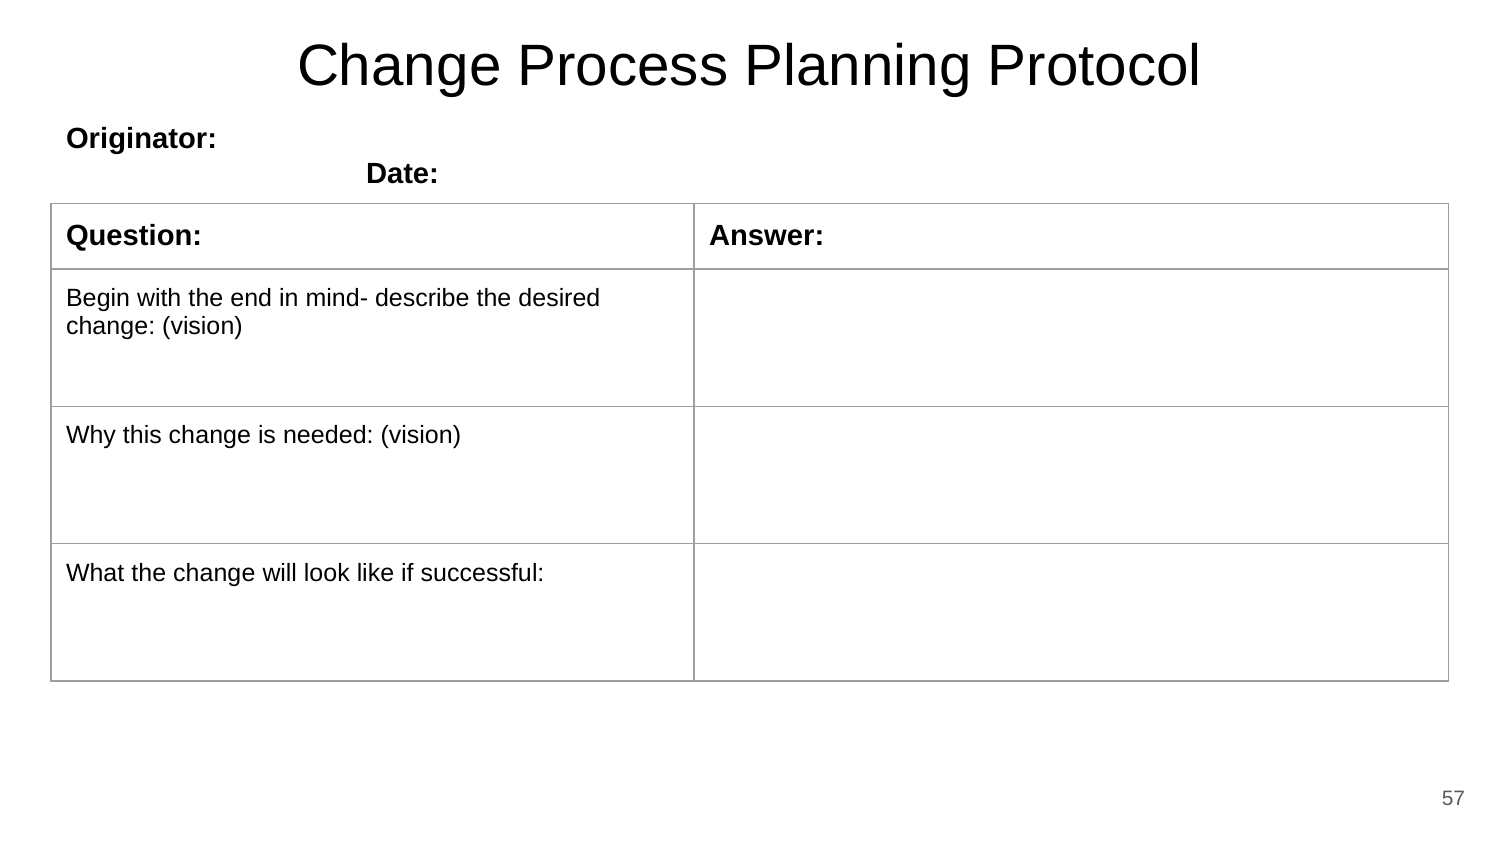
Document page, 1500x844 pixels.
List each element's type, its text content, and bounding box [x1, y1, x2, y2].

slide_number ‹#› [1389, 764, 1480, 830]
table_cell Begin with the end in mind- describe the desired change: (vision) [52, 270, 693, 406]
table_cell Why this change is needed: (vision) [52, 407, 693, 543]
title Change Process Planning Protocol Originator: Date: [51, 12, 1449, 154]
table_header Answer: [695, 204, 1448, 268]
table_cell [695, 407, 1448, 543]
table_cell [695, 270, 1448, 406]
table_header Question: [52, 204, 693, 268]
table_cell [695, 544, 1448, 680]
table_cell What the change will look like if successful: [52, 544, 693, 680]
